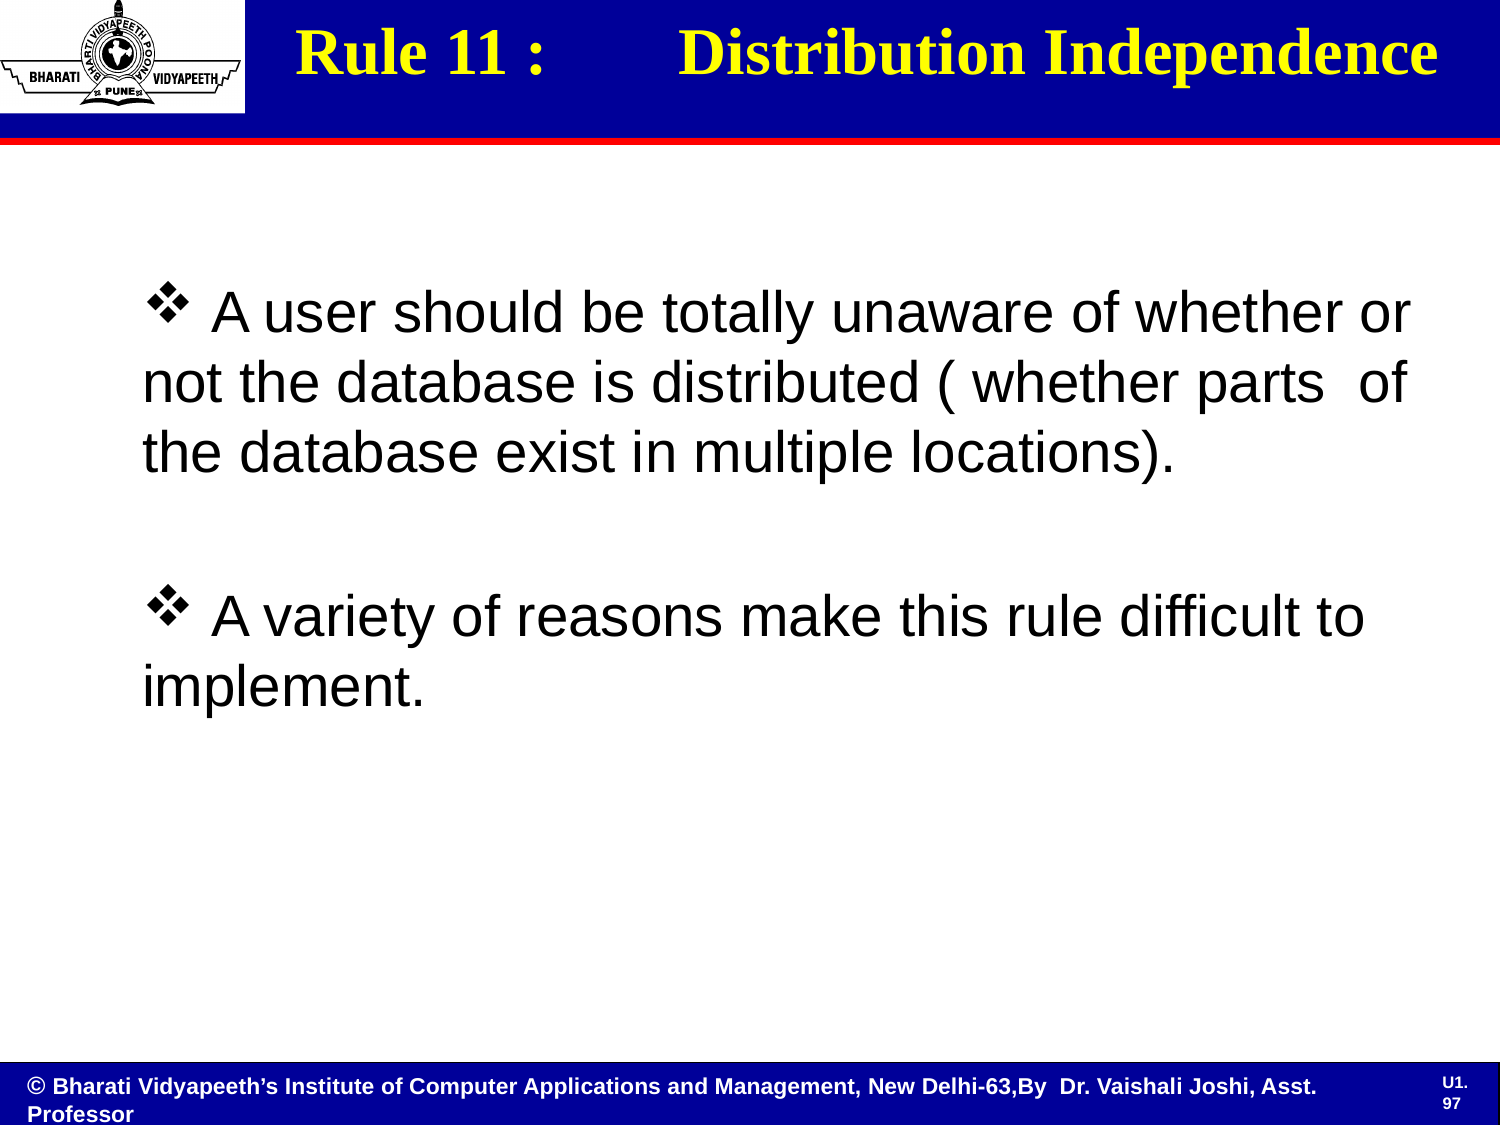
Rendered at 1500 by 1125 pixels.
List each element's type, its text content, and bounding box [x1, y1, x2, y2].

picture [0, 0, 241, 106]
title Rule 11 : Distribution Independence [252, 0, 1500, 150]
subtitle A user should be totally unaware of whether or not the database is distributed ( whether parts of the database exist in multiple locations). A variety of reasons make this rule difficult to implement. [126, 184, 1452, 1006]
